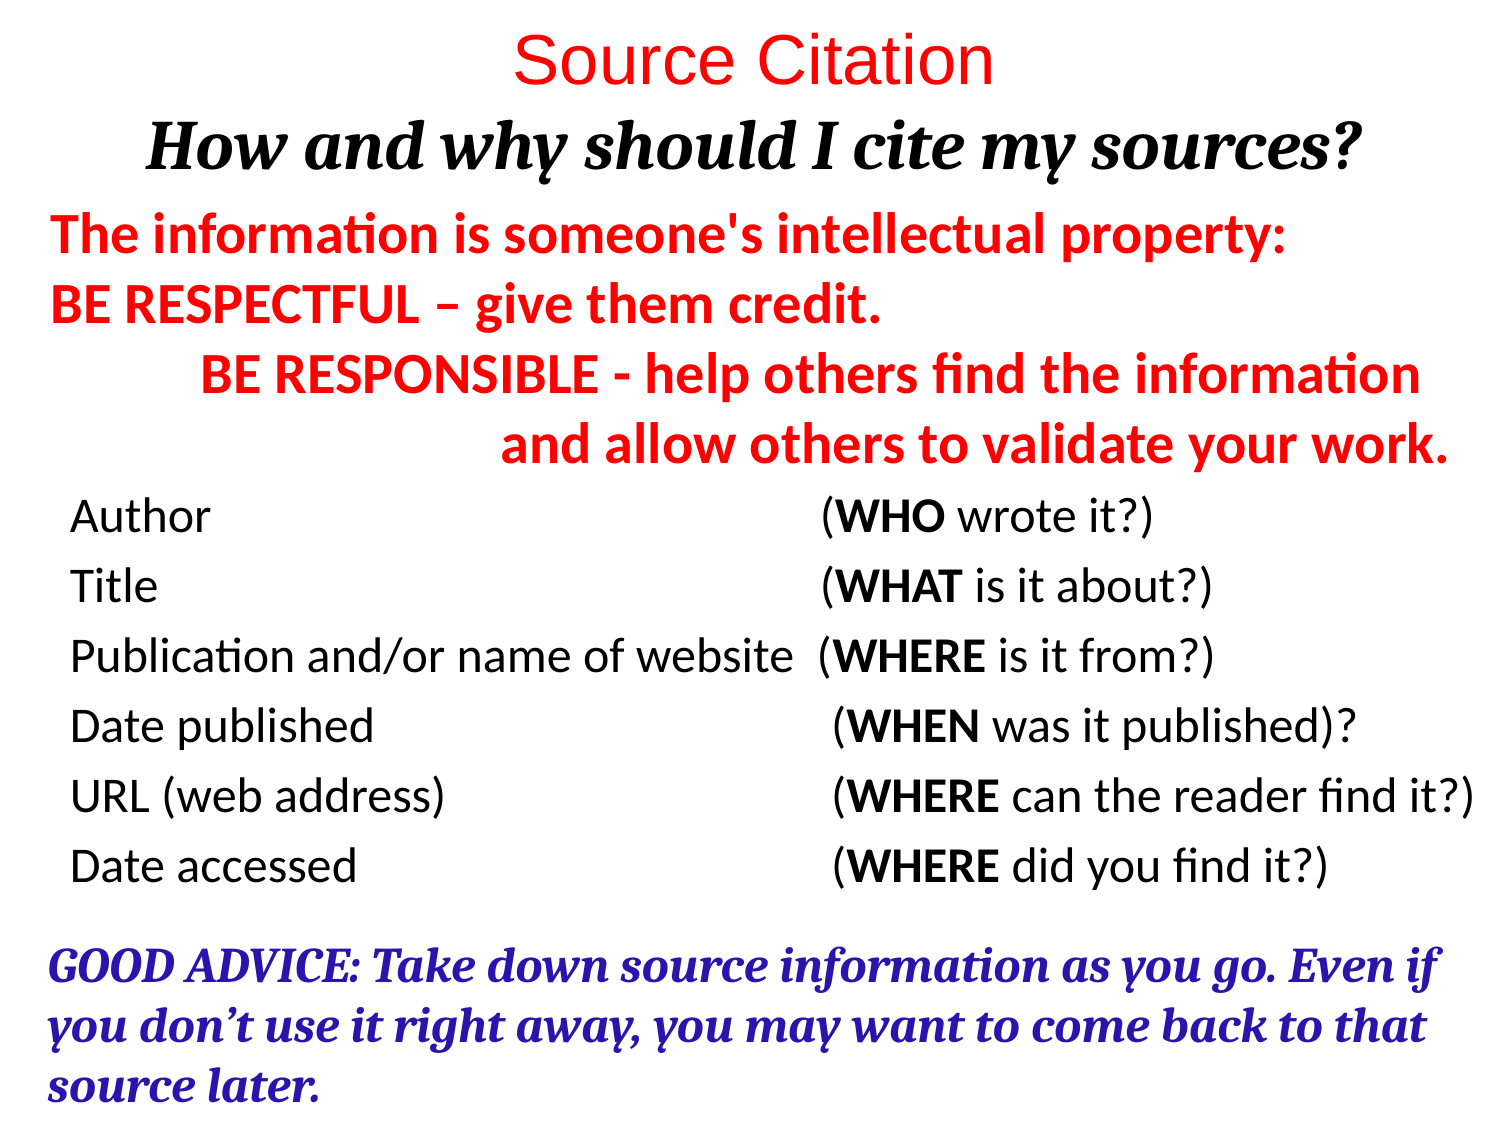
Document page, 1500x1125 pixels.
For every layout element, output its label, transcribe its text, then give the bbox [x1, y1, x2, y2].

title Source Citation How and why should I cite my sources? [79, 4, 1430, 187]
text_box GOOD ADVICE: Take down source information as you go. Even if you don’t use it right away, you may want to come back to that source later. [32, 924, 1499, 1125]
list Author (WHO wrote it?) Title (WHAT is it about?) Publication and/or name of website (WHERE is it from?) Date published (WHEN was it published)? URL (web address) (WHERE can the reader find it?) Date accessed (WHERE did you find it?) [0, 474, 1500, 938]
text_box The information is someone's intellectual property: BE RESPECTFUL – give them credit. BE RESPONSIBLE - help others find the information and allow others to validate your work. [0, 187, 1474, 528]
